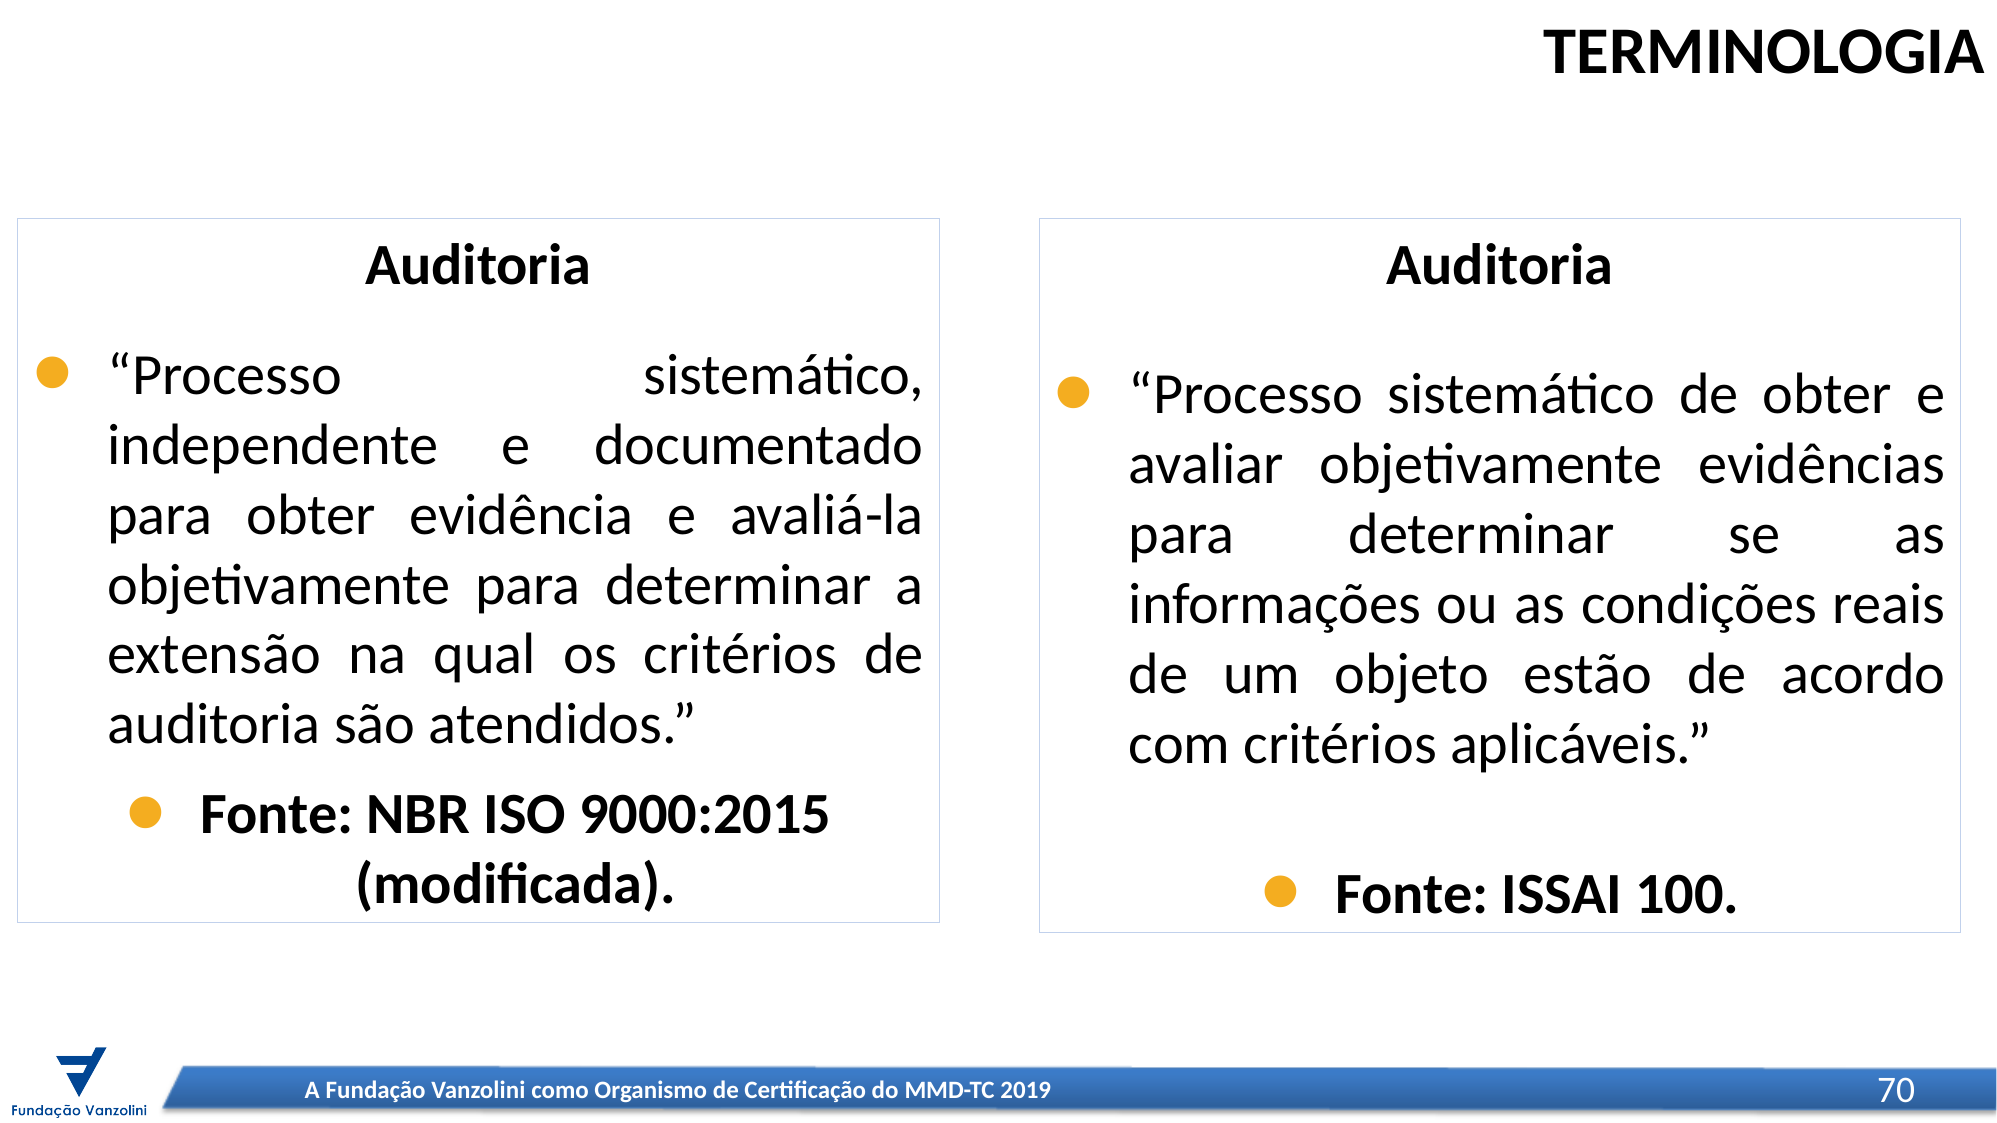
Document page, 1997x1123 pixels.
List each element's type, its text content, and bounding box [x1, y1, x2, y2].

text_box Auditoria “Processo sistemático de obter e avaliar objetivamente evidências para determinar se as informações ou as condições reais de um objeto estão de acordo com critérios aplicáveis.” Fonte: ISSAI 100. [1039, 218, 1961, 933]
text_box Auditoria “Processo sistemático, independente e documentado para obter evidência e avaliá-la objetivamente para determinar a extensão na qual os critérios de auditoria são atendidos.” Fonte: NBR ISO 9000:2015 (modificada). [17, 218, 940, 923]
picture [3, 1045, 1997, 1120]
text_box TERMINOLOGIA [999, 0, 1997, 95]
